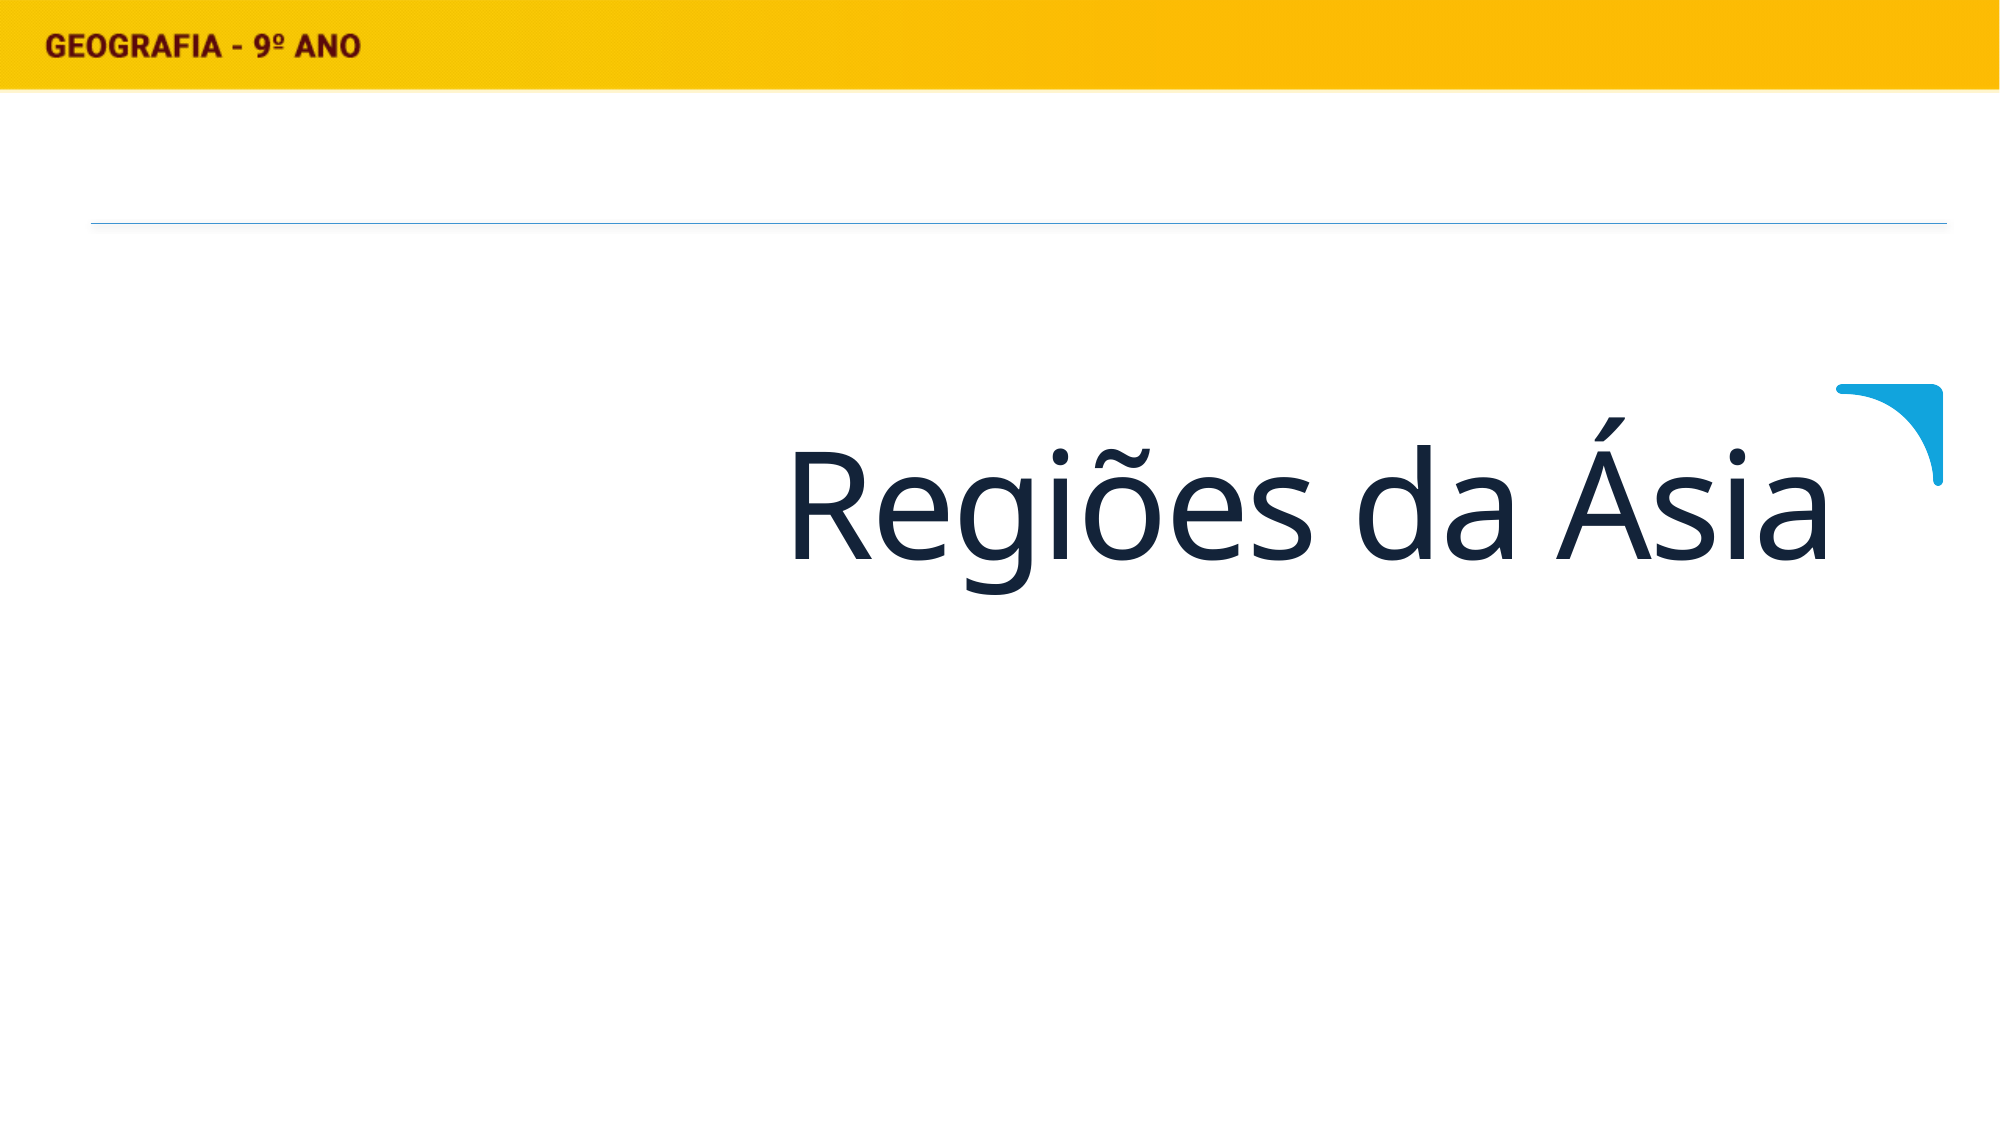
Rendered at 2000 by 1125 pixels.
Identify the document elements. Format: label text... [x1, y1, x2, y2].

picture [1829, 377, 1948, 498]
text_box Regiões da Ásia [766, 436, 1875, 596]
picture [0, 0, 2000, 93]
